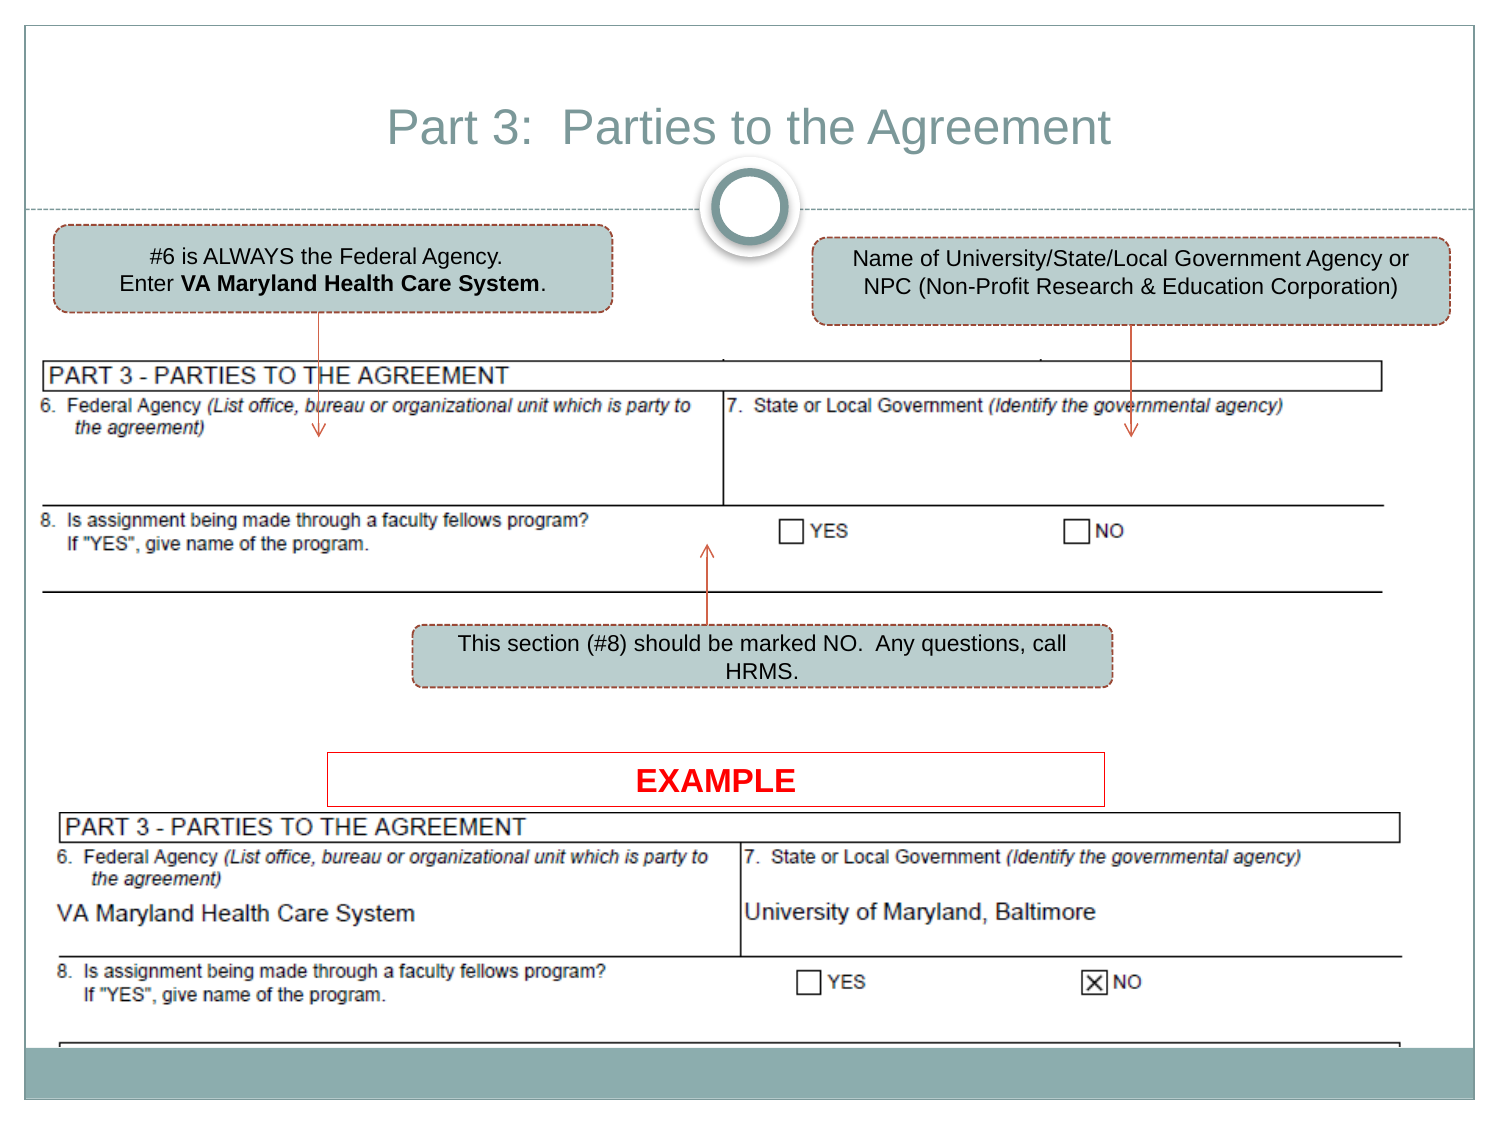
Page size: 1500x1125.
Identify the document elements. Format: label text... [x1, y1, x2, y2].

picture [53, 812, 1404, 1047]
picture [708, 359, 1389, 593]
text_box This section (#8) should be marked NO. Any questions, call HRMS. [411, 623, 1114, 689]
text_box EXAMPLE [327, 752, 1105, 807]
text_box #6 is ALWAYS the Federal Agency. Enter VA Maryland Health Care System. [52, 223, 614, 314]
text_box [37, 359, 1387, 591]
title Part 3: Parties to the Agreement [49, 37, 1450, 162]
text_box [53, 812, 1403, 1046]
text_box Name of University/State/Local Government Agency or NPC (Non-Profit Research & Education Corporation) [811, 236, 1451, 326]
